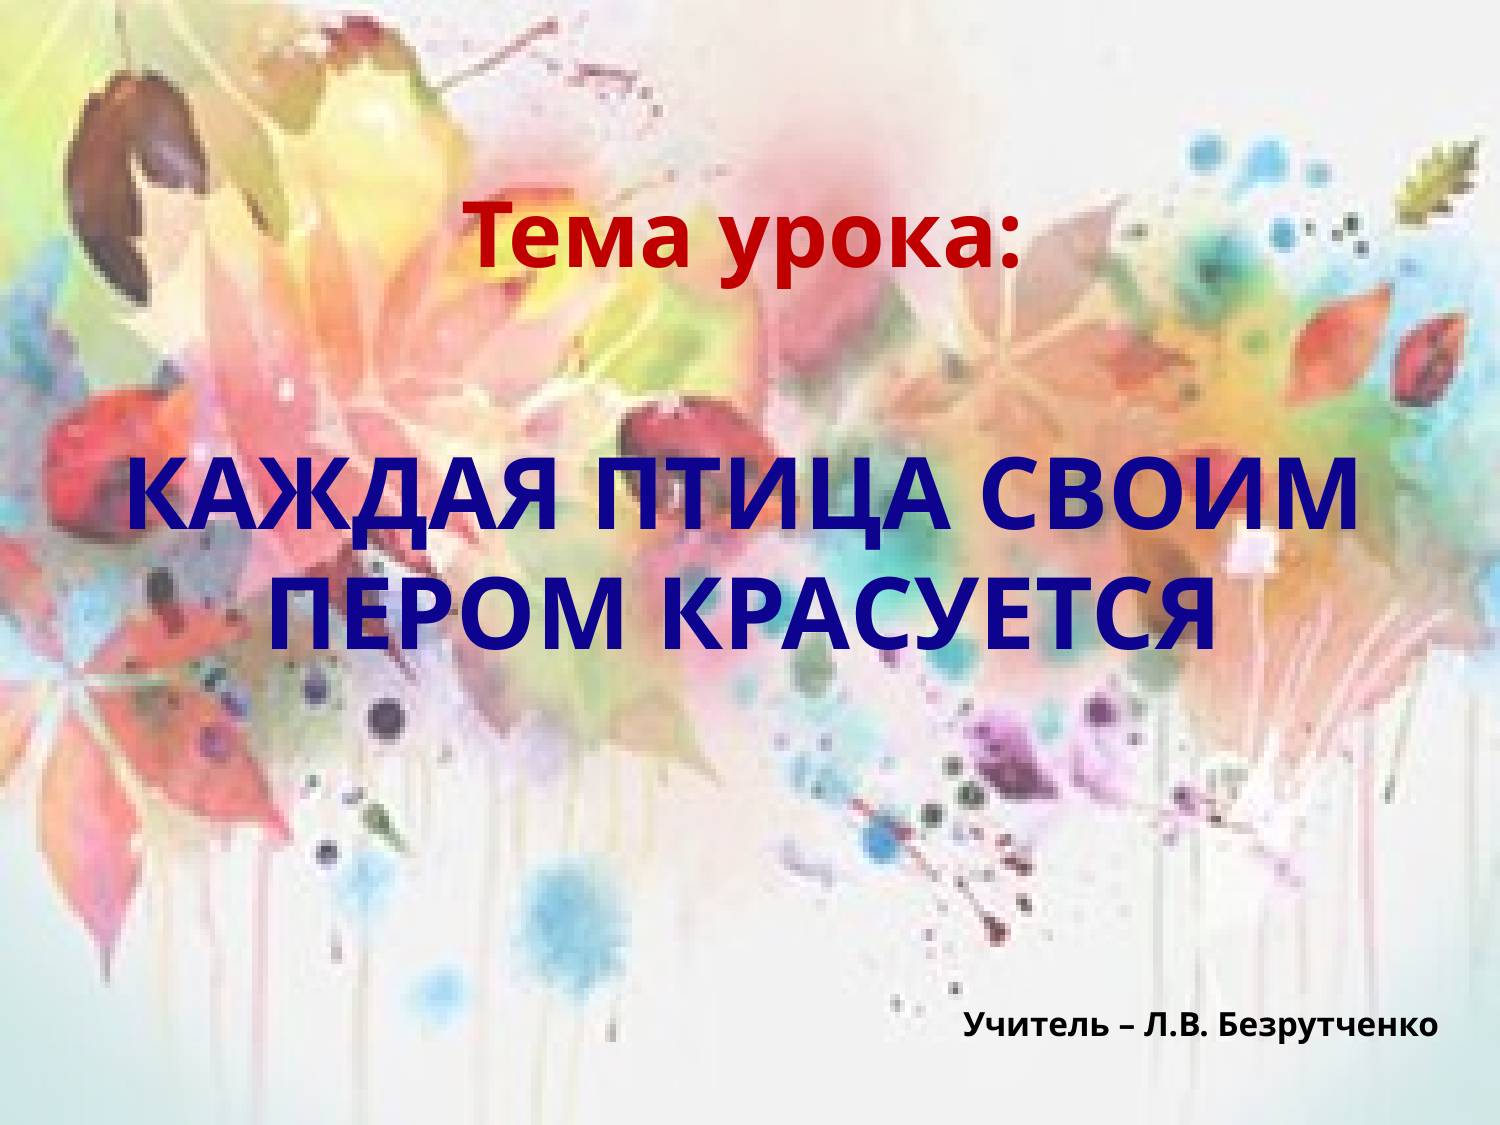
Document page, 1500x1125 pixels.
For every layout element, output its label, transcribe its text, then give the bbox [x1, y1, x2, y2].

title КАЖДАЯ ПТИЦА СВОИМ ПЕРОМ КРАСУЕТСЯ [105, 348, 1381, 751]
text_box Тема урока: [253, 113, 1233, 349]
text_box Учитель – Л.В. Безрутченко [948, 995, 1455, 1051]
